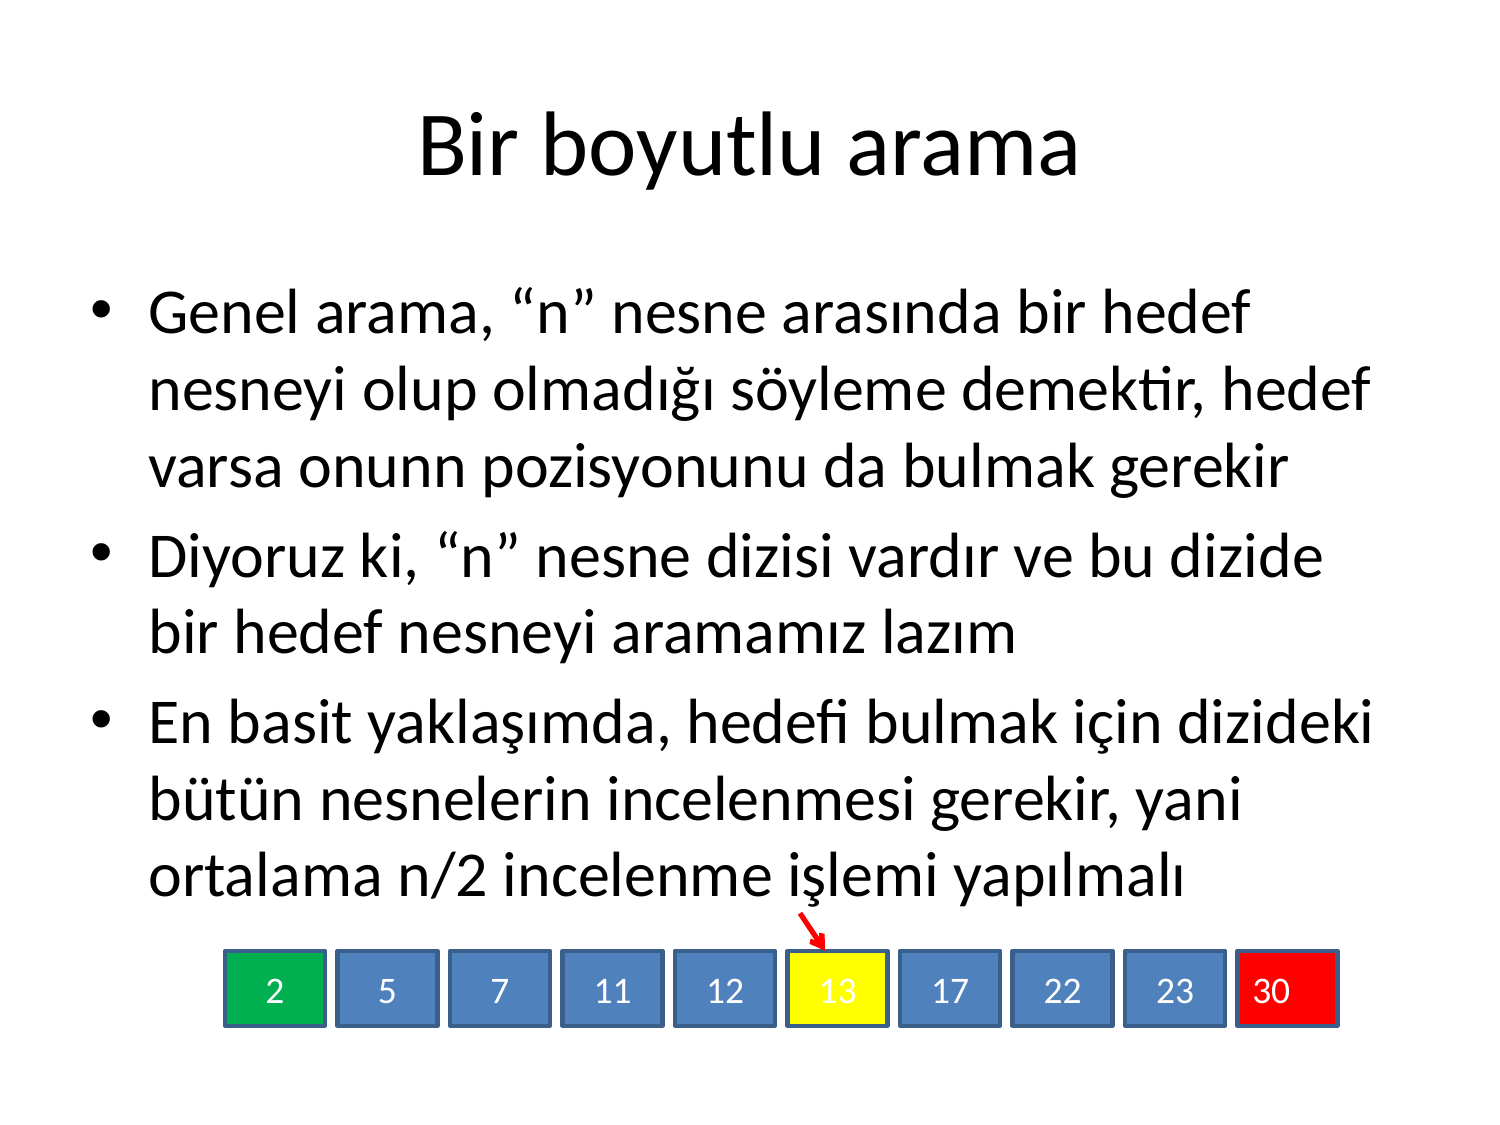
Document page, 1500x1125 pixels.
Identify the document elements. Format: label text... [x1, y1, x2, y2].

text_box 30 [1235, 949, 1340, 1028]
text_box 2 [223, 949, 327, 1028]
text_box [799, 912, 826, 951]
text_box 12 [673, 949, 777, 1028]
list Genel arama, “n” nesne arasında bir hedef nesneyi olup olmadığı söyleme demektir, hedef varsa onunn pozisyonunu da bulmak gerekir Diyoruz ki, “n” nesne dizisi vardır ve bu dizide bir hedef nesneyi aramamız lazım En basit yaklaşımda, hedefi bulmak için dizideki bütün nesnelerin incelenmesi gerekir, yani ortalama n/2 incelenme işlemi yapılmalı [74, 262, 1426, 926]
text_box 23 [1123, 949, 1227, 1028]
text_box 22 [1010, 949, 1115, 1028]
text_box 5 [335, 949, 440, 1028]
text_box 11 [560, 949, 665, 1028]
text_box 13 [785, 949, 890, 1028]
title Bir boyutlu arama [74, 44, 1426, 233]
text_box 17 [898, 949, 1002, 1028]
text_box 7 [448, 949, 552, 1028]
